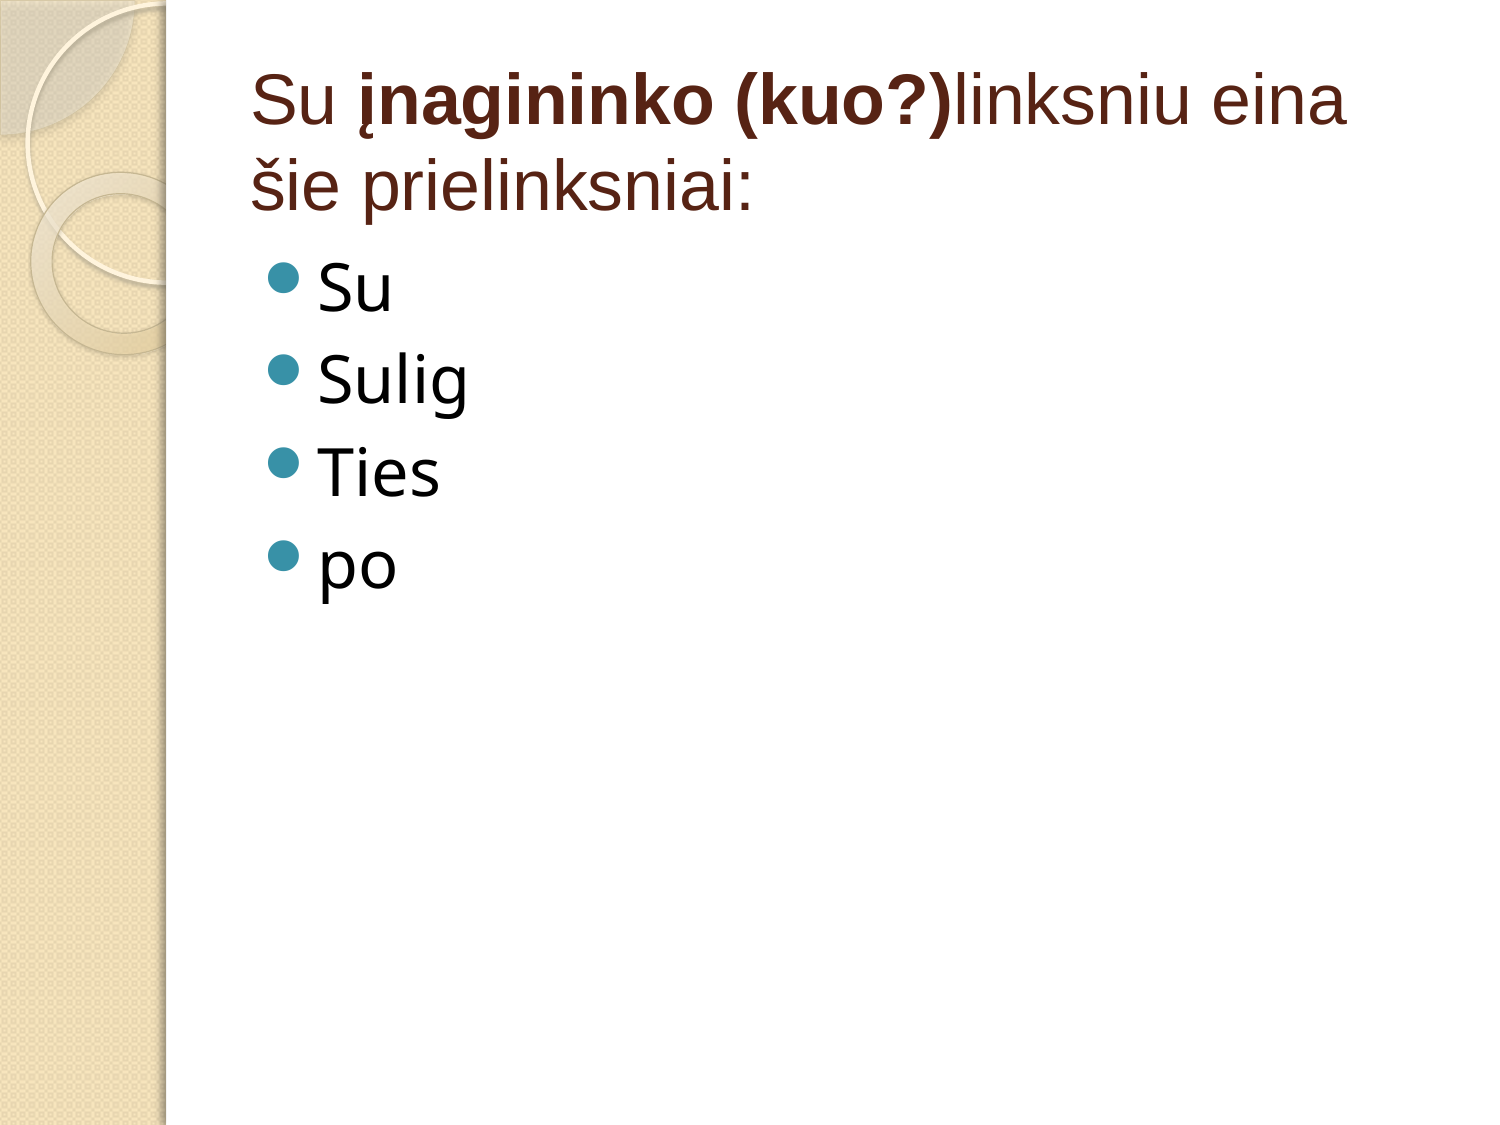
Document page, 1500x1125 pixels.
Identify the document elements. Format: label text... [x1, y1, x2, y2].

title Su įnagininko (kuo?)linksniu eina šie prielinksniai: [235, 45, 1466, 233]
list Su Sulig Ties po [235, 237, 1466, 1025]
